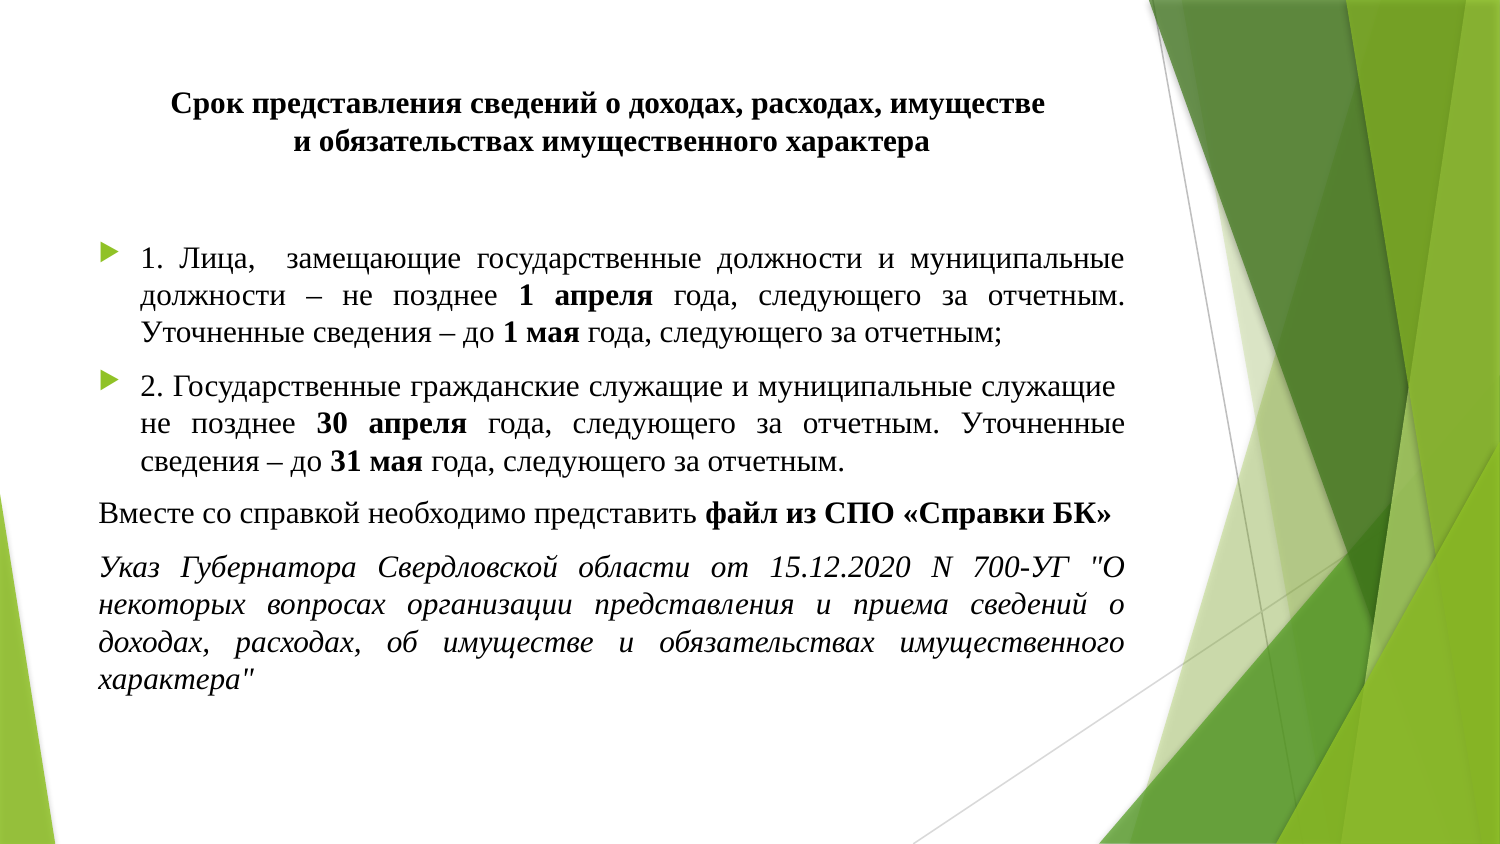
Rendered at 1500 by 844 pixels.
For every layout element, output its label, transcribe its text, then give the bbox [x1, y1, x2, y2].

list 1. Лица, замещающие государственные должности и муниципальные должности – не позднее 1 апреля года, следующего за отчетным. Уточненные сведения – до 1 мая года, следующего за отчетным; 2. Государственные гражданские служащие и муниципальные служащие не позднее 30 апреля года, следующего за отчетным. Уточненные сведения – до 31 мая года, следующего за отчетным. Вместе со справкой необходимо представить файл из СПО «Справки БК» Указ Губернатора Свердловской области от 15.12.2020 N 700-УГ "О некоторых вопросах организации представления и приема сведений о доходах, расходах, об имуществе и обязательствах имущественного характера" [83, 229, 1141, 756]
title Срок представления сведений о доходах, расходах, имуществе и обязательствах имущественного характера [83, 75, 1141, 184]
